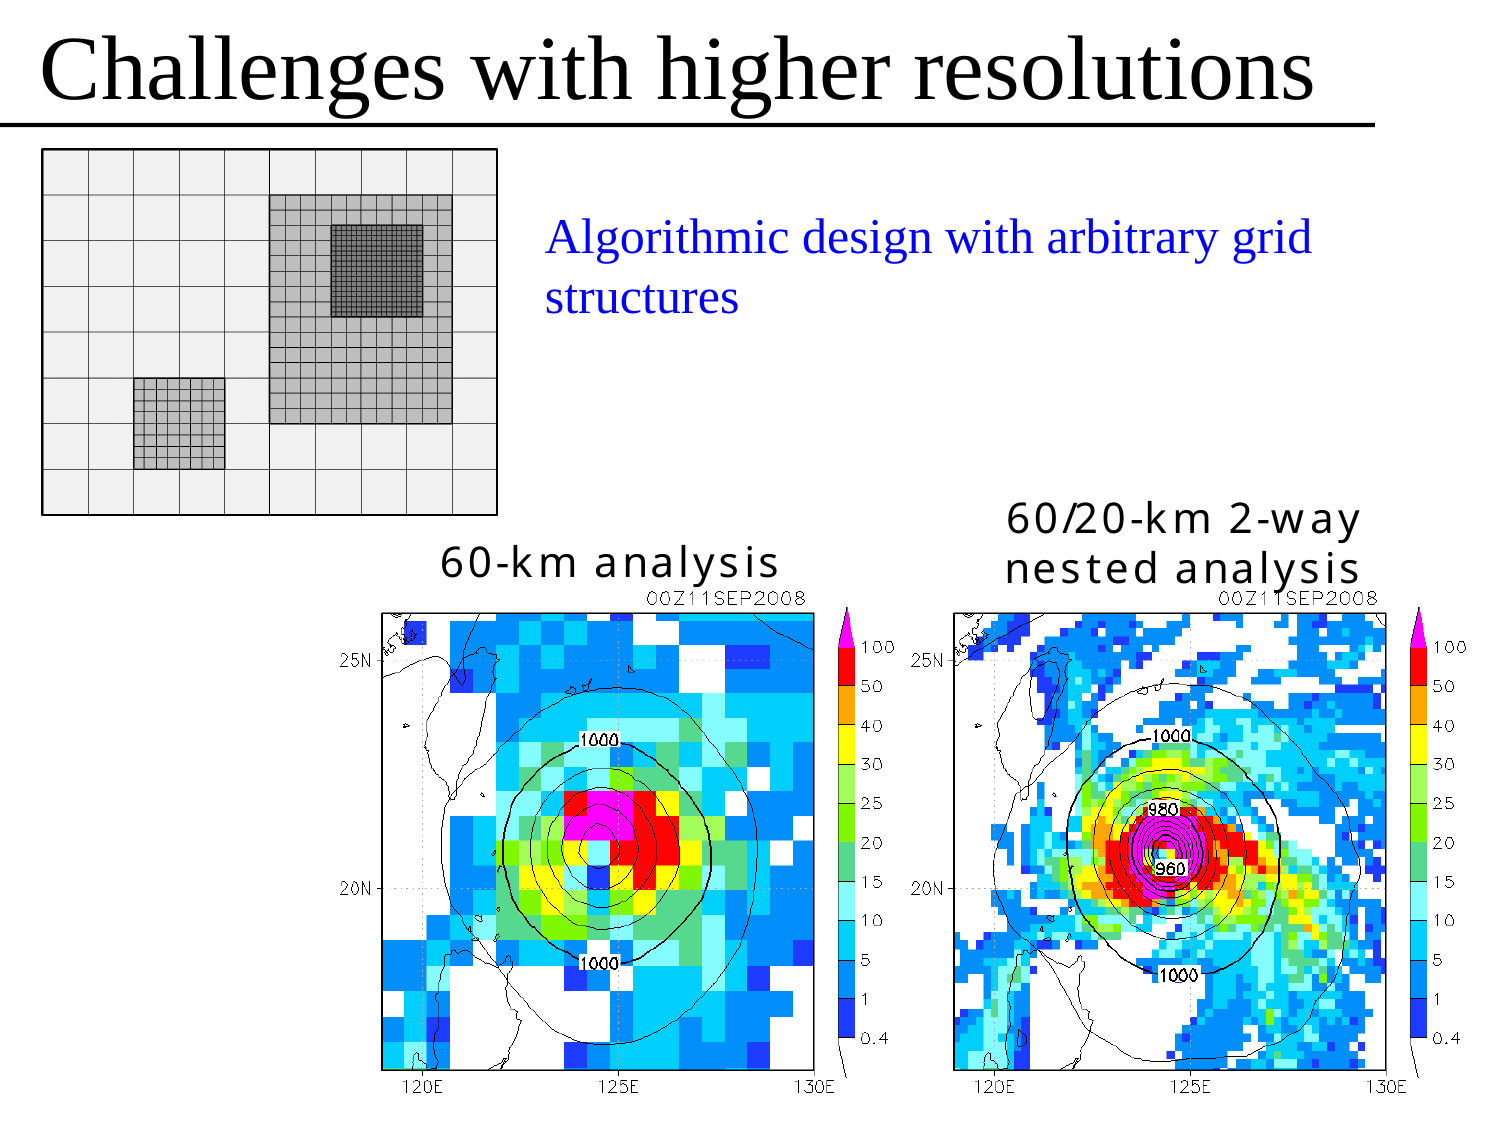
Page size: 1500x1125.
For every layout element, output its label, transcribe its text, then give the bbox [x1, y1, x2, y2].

title Challenges with higher resolutions [24, 0, 1375, 125]
picture [40, 148, 1500, 1125]
text_box Algorithmic design with arbitrary grid structures [530, 196, 1459, 331]
